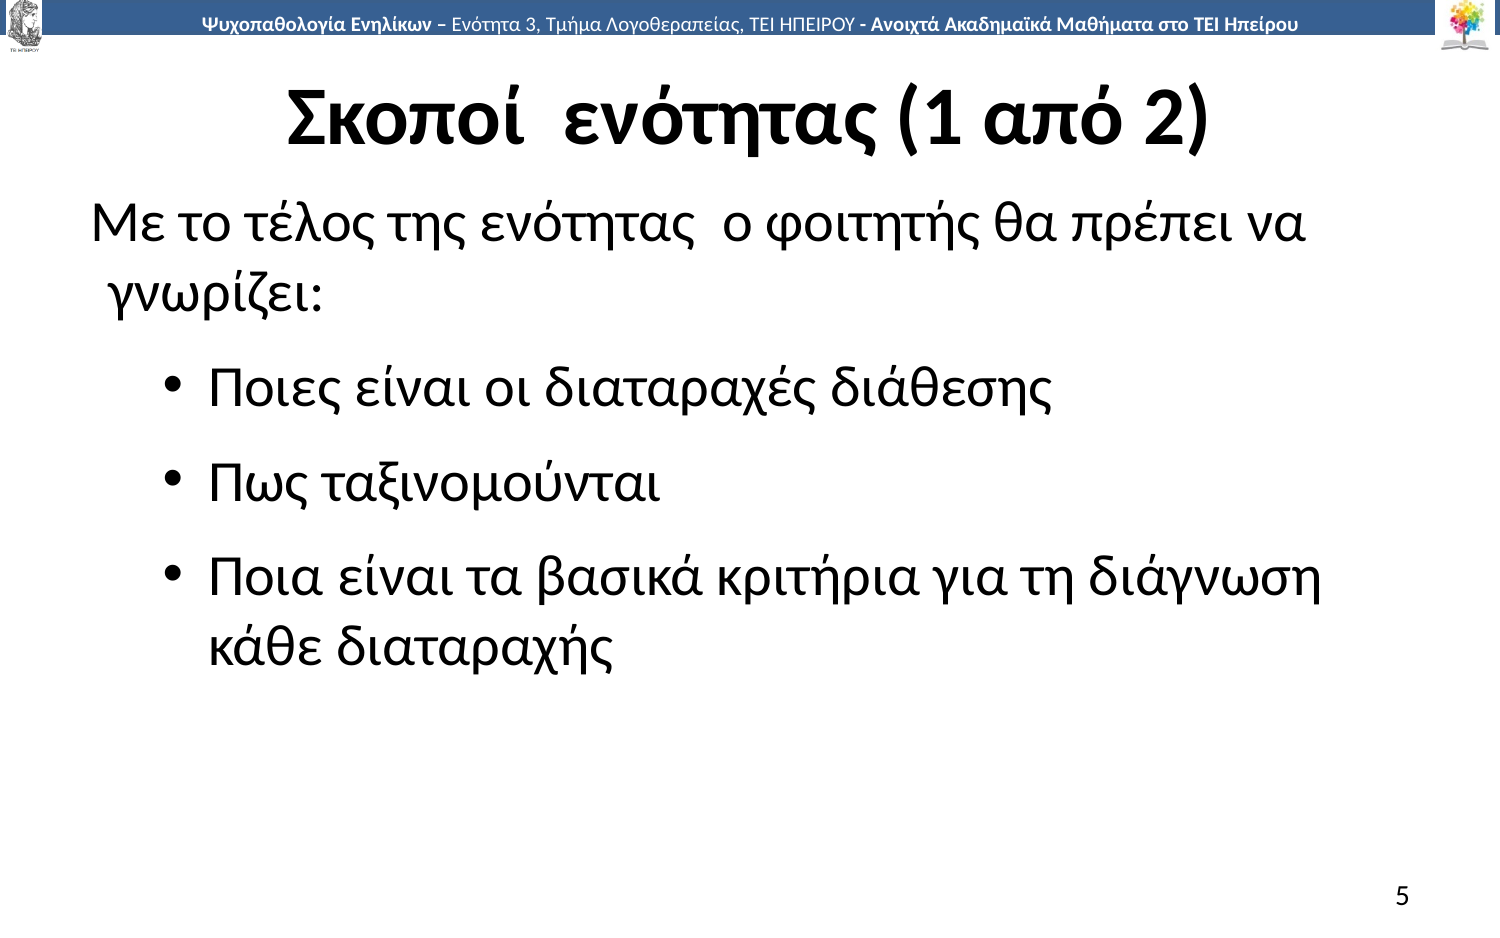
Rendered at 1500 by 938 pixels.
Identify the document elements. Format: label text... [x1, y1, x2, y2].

title Σκοποί ενότητας (1 από 2) [75, 35, 1425, 175]
picture [6, 0, 42, 54]
slide_number 5 [1074, 868, 1425, 919]
picture [1435, 0, 1495, 52]
list Με το τέλος της ενότητας ο φοιτητής θα πρέπει να γνωρίζει: Ποιες είναι οι διαταραχές διάθεσης Πως ταξινομούνται Ποια είναι τα βασικά κριτήρια για τη διάγνωση κάθε διαταραχής [75, 175, 1425, 838]
